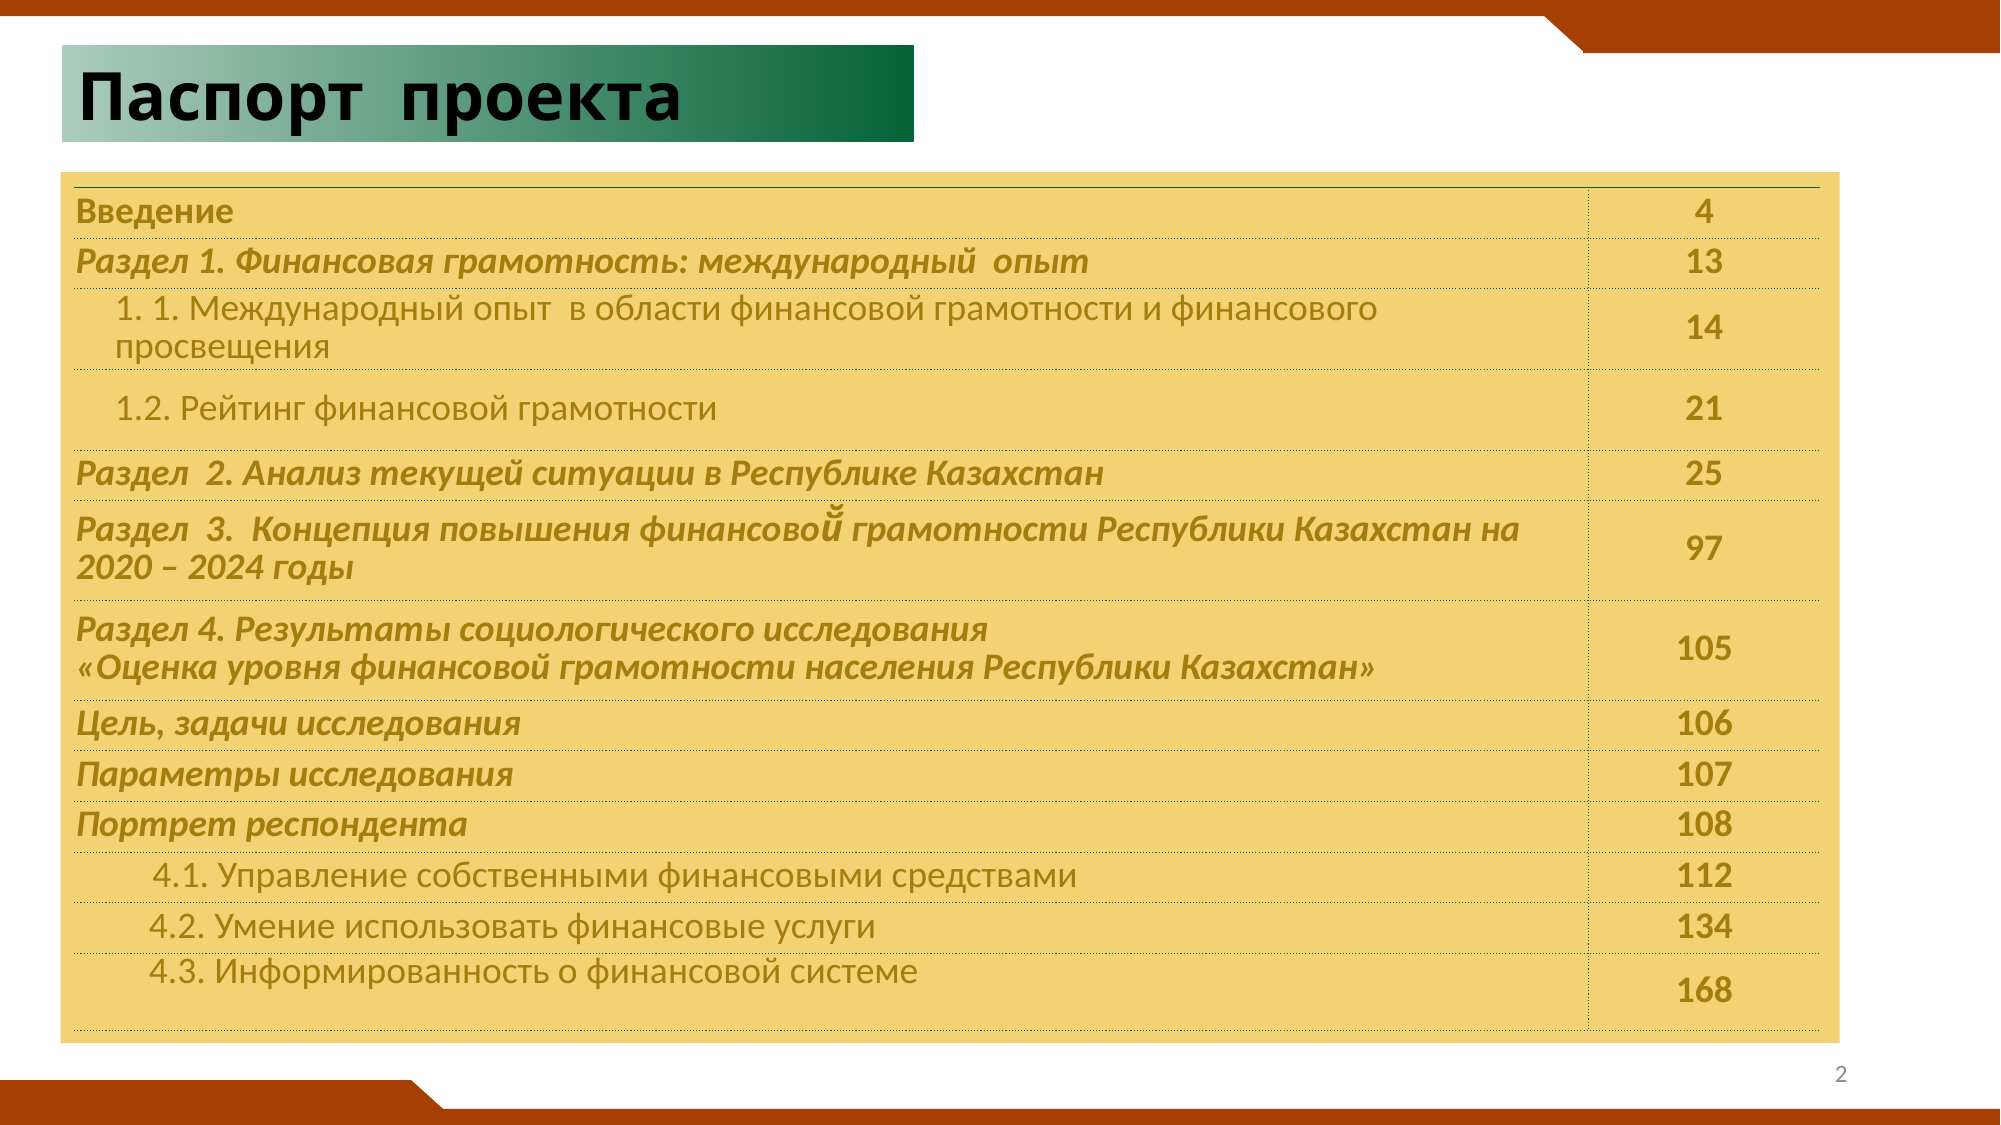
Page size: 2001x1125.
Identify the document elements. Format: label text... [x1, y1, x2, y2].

table_cell Раздел 2. Анализ текущей ситуации в Республике Казахстан [74, 450, 1588, 501]
table_cell 97 [1588, 501, 1820, 600]
table_cell 4.2. Умение использовать финансовые услуги [74, 903, 1588, 953]
table_cell 13 [1588, 238, 1820, 289]
table_cell 112 [1588, 852, 1820, 903]
table_cell 25 [1588, 450, 1820, 501]
table_cell 1. 1. Международный опыт в области финансовой грамотности и финансового просвещения [74, 289, 1588, 370]
table_cell 106 [1588, 700, 1820, 751]
table_cell Цель, задачи исследования [74, 700, 1588, 751]
table_cell 168 [1588, 953, 1820, 1031]
table_cell 4.3. Информированность о финансовой системе [74, 953, 1588, 1031]
table_cell 1.2. Рейтинг финансовой грамотности [74, 370, 1588, 450]
table_cell 21 [1588, 370, 1820, 450]
table_cell Параметры исследования [74, 751, 1588, 801]
table_cell Портрет респондента [74, 801, 1588, 852]
table_cell Раздел 3. Концепция повышения финансовой̆ грамотности Республики Казахстан на 2020 – 2024 годы [74, 501, 1588, 600]
table_cell 4.1. Управление собственными финансовыми средствами [74, 852, 1588, 903]
table_cell 105 [1588, 600, 1820, 700]
table_header 4 [1588, 188, 1820, 238]
table_cell Раздел 4. Результаты социологического исследования «Оценка уровня финансовой грамотности населения Республики Казахстан» [74, 600, 1588, 700]
text_box Паспорт проекта [62, 45, 914, 142]
table_cell 108 [1588, 801, 1820, 852]
text_box [60, 171, 1841, 1044]
table_cell 107 [1588, 751, 1820, 801]
table_cell 14 [1588, 289, 1820, 370]
table_header Введение [74, 188, 1588, 238]
table_cell 134 [1588, 903, 1820, 953]
table_cell Раздел 1. Финансовая грамотность: международный опыт [74, 238, 1588, 289]
slide_number 2 [1412, 1042, 1863, 1103]
